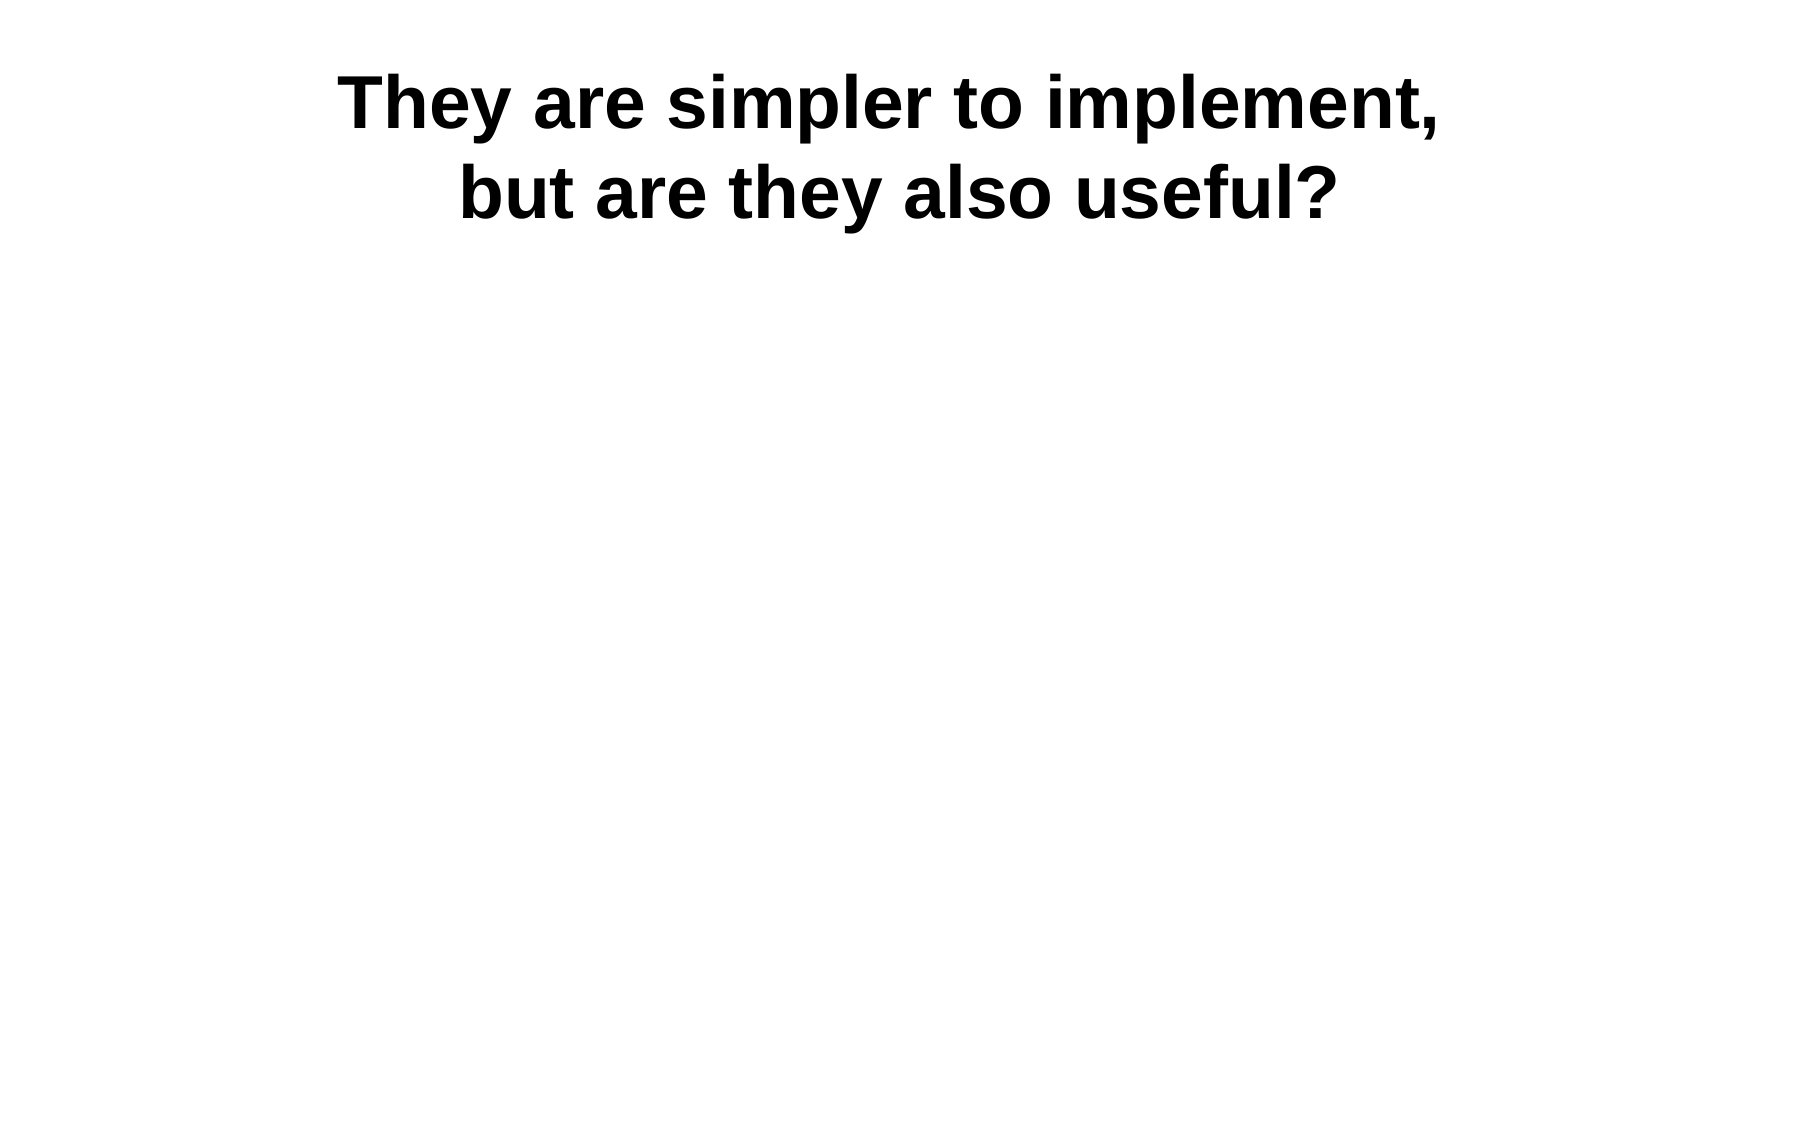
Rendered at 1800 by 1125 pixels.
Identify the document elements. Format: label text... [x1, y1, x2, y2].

title They are simpler to implement, but are they also useful? [150, 50, 1650, 238]
